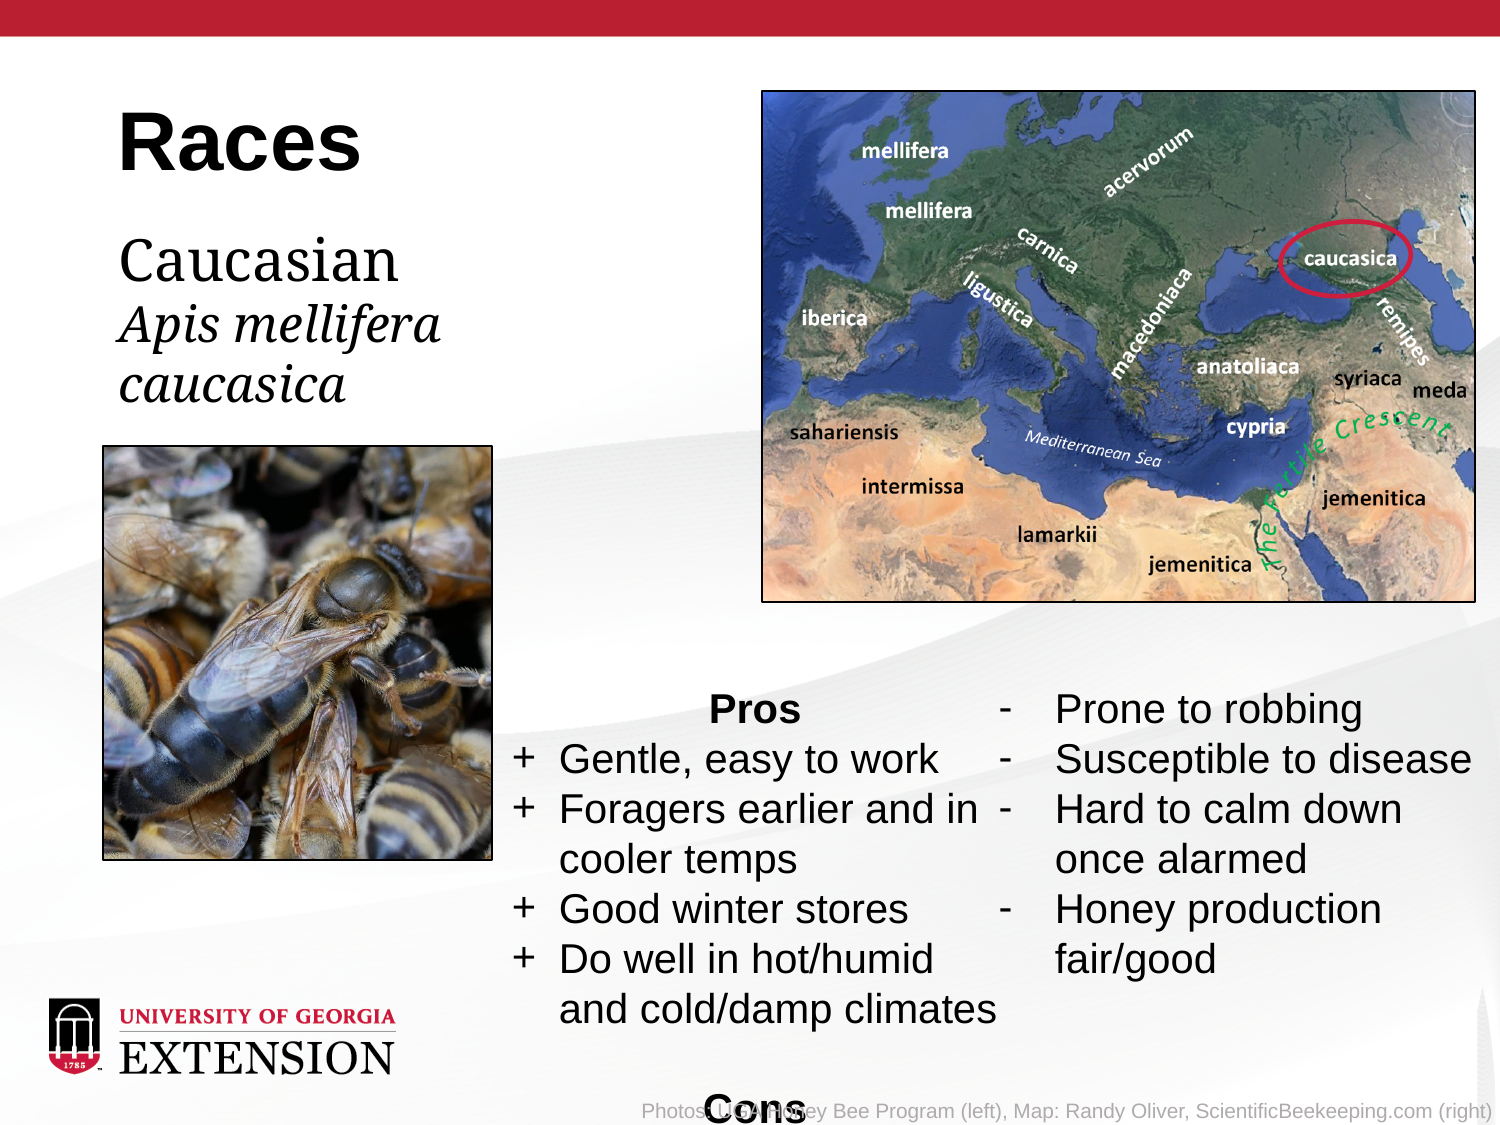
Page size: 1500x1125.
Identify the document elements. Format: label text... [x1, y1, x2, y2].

text_box Caucasian Apis mellifera caucasica [103, 215, 686, 421]
text_box Pros Gentle, easy to work Foragers earlier and in cooler temps Good winter stores Do well in hot/humid and cold/damp climates Cons Prone to robbing Susceptible to disease Hard to calm down once alarmed Honey production fair/good [497, 674, 1500, 1125]
title Races [103, 91, 761, 278]
text_box Photos: UGA Honey Bee Program (left), Map: Randy Oliver, ScientificBeekeeping.com (right) [626, 1090, 1500, 1125]
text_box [762, 91, 1474, 602]
picture [0, 0, 1500, 1125]
